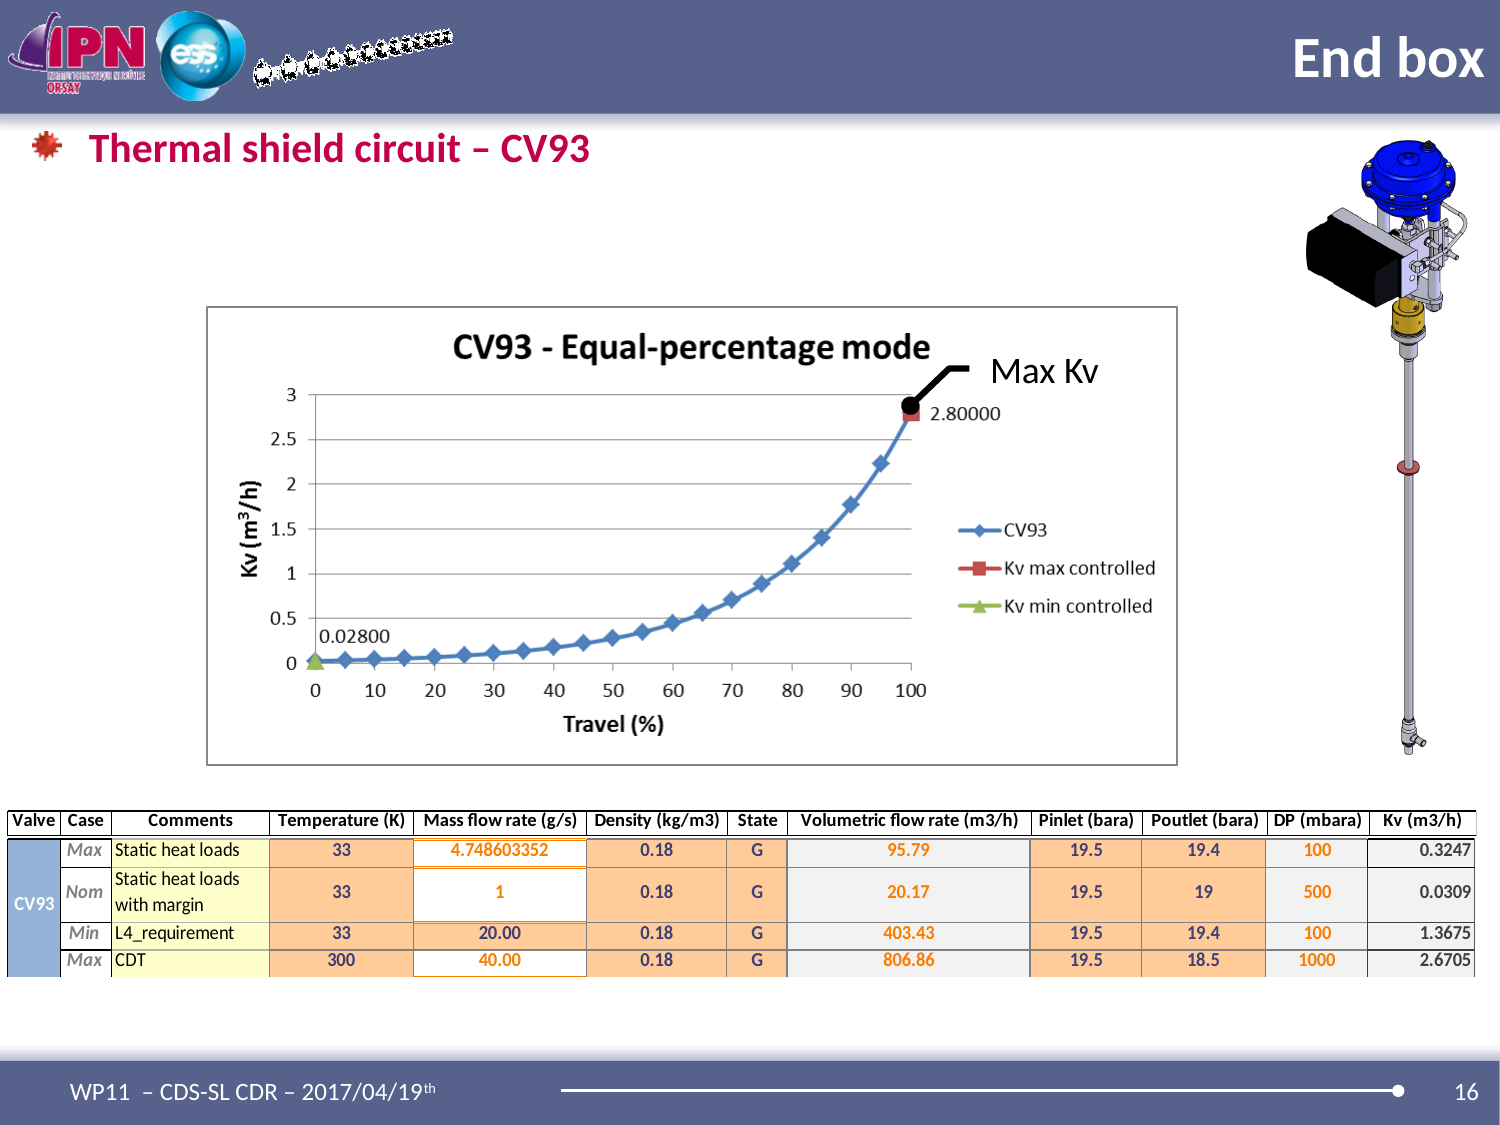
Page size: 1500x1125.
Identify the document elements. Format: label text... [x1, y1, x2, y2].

picture [6, 838, 1476, 979]
picture [5, 11, 159, 101]
list Thermal shield circuit – CV93 [29, 113, 1500, 1061]
title End box [159, 0, 1500, 113]
picture [32, 131, 62, 161]
picture [206, 306, 1178, 767]
picture [6, 810, 1478, 837]
picture [1304, 136, 1476, 767]
